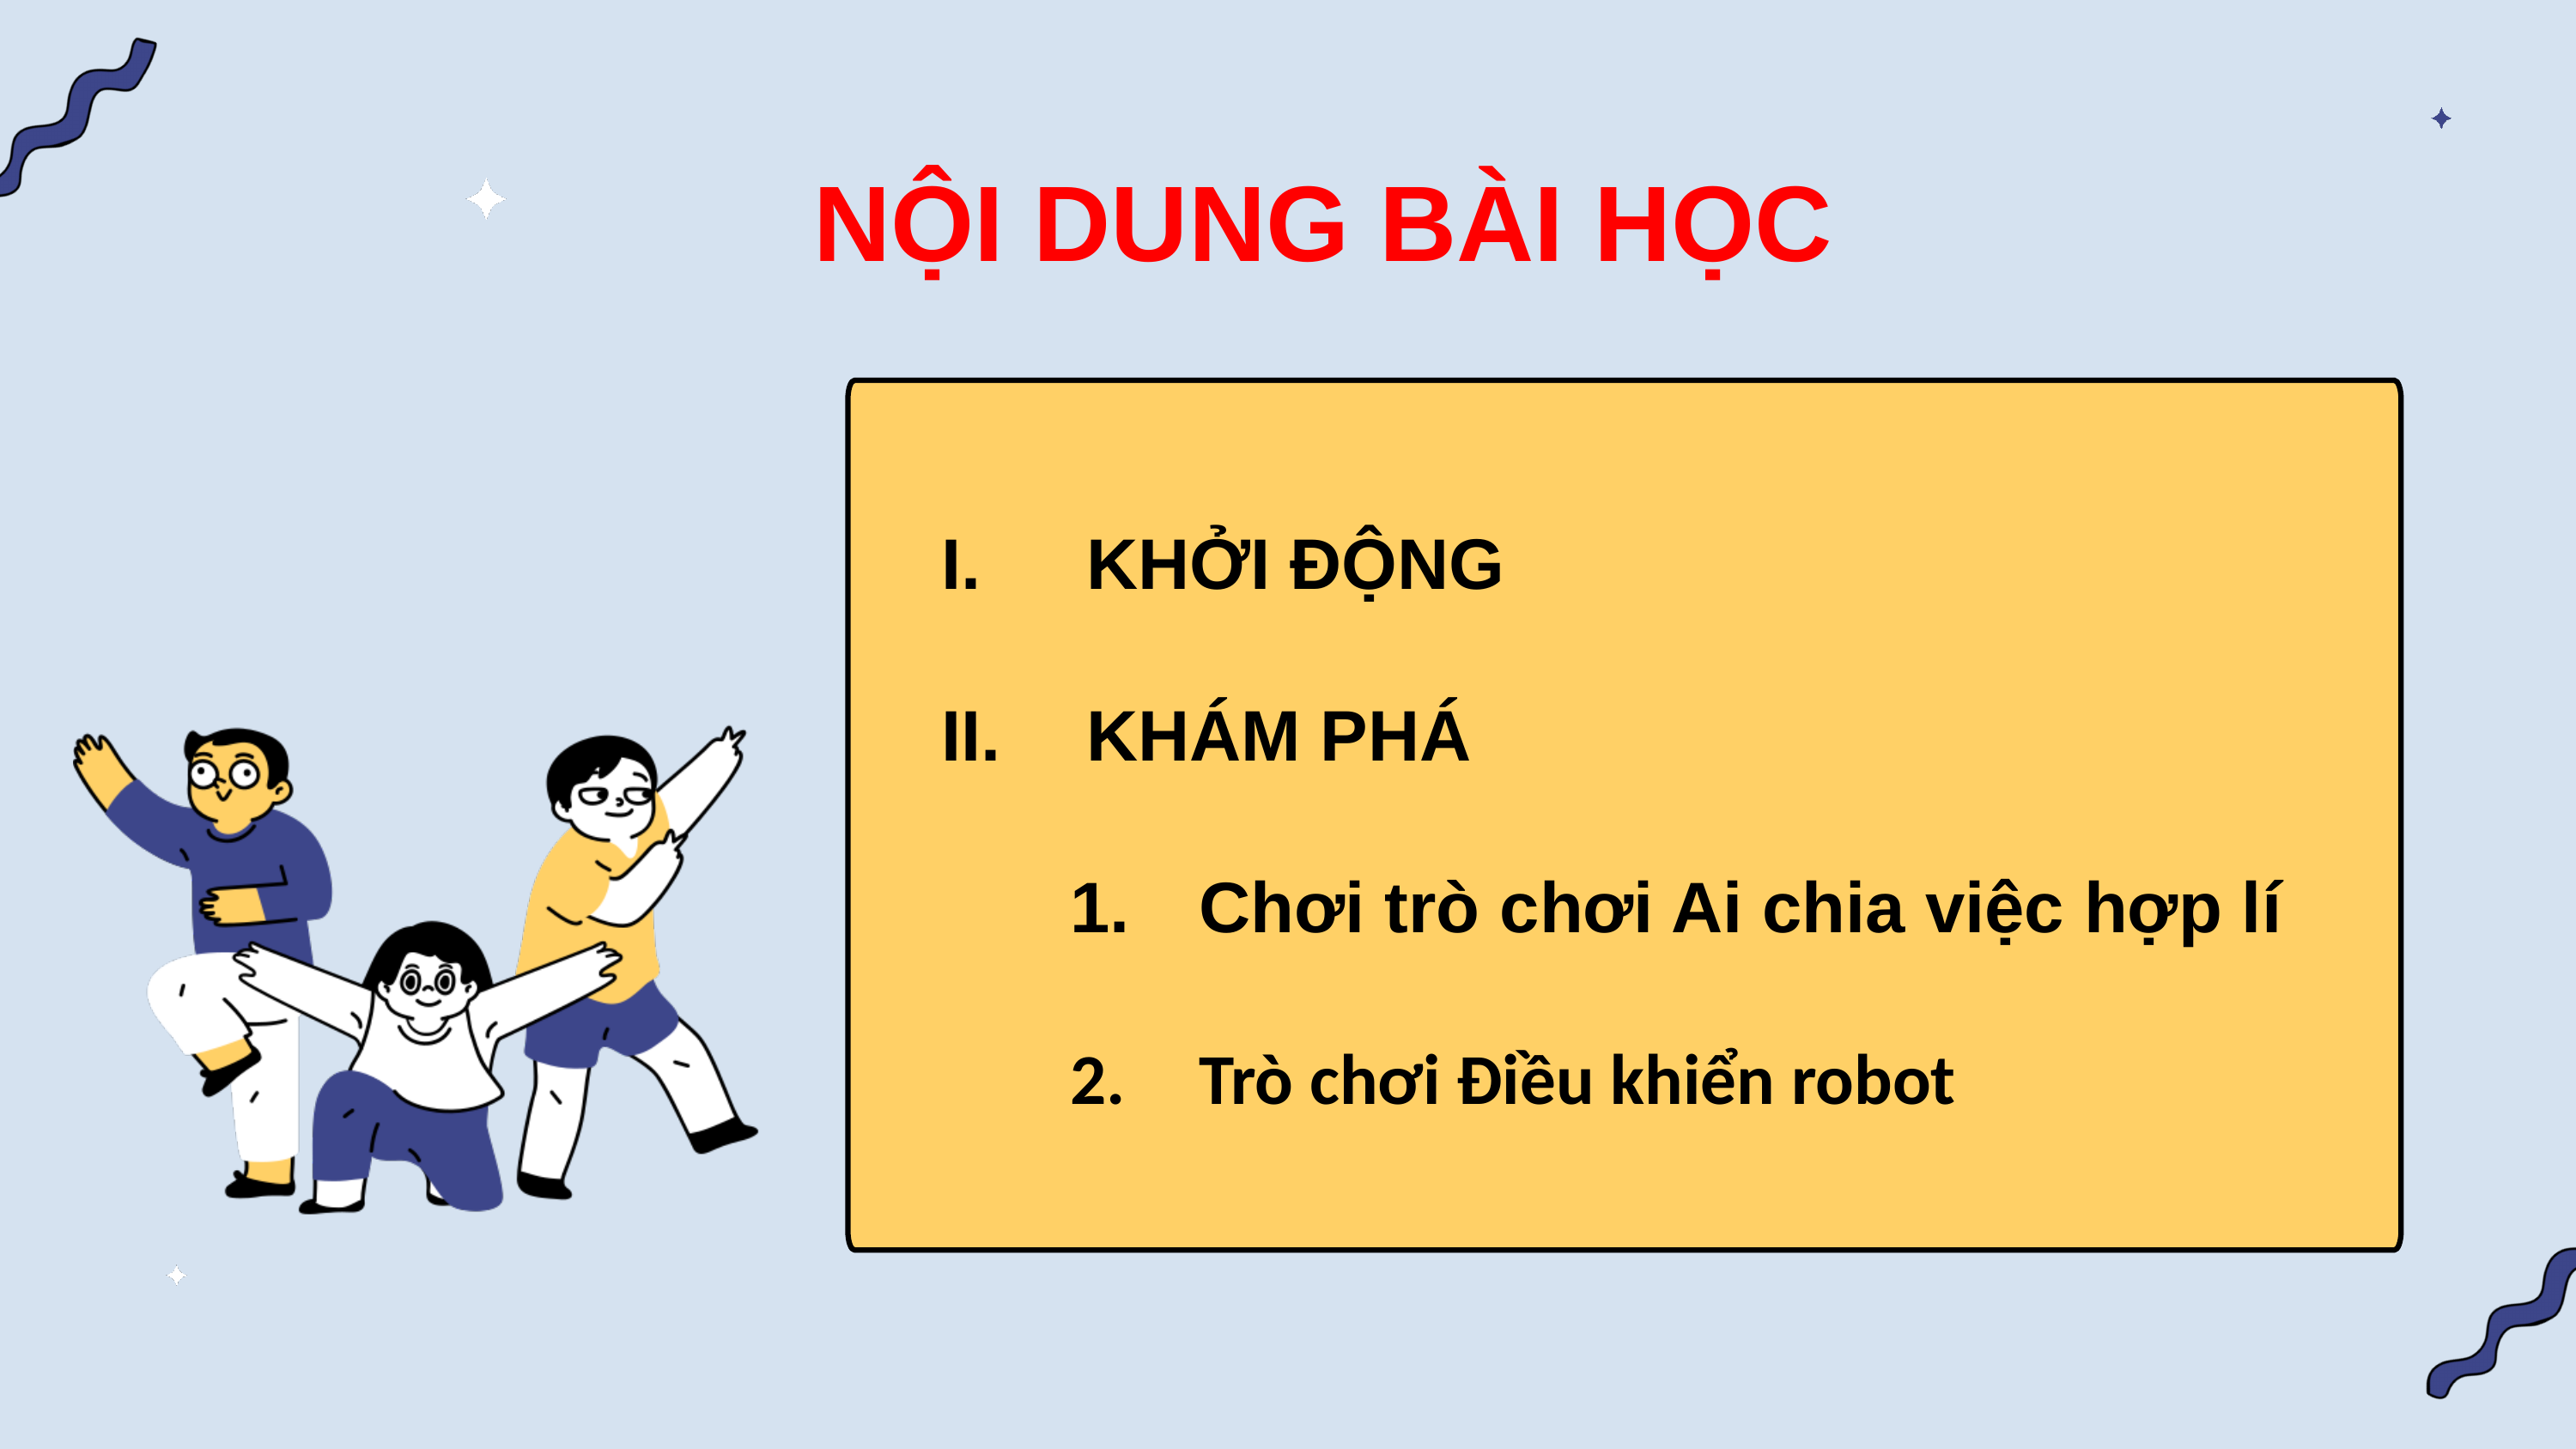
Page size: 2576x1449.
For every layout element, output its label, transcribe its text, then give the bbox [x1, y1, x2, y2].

picture [465, 178, 507, 220]
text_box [848, 379, 2402, 1251]
picture [2394, 1234, 2576, 1410]
picture [72, 724, 762, 1217]
picture [2431, 107, 2452, 129]
picture [166, 1264, 187, 1286]
picture [0, 25, 187, 204]
text_box NỘI DUNG BÀI HỌC [800, 65, 1846, 289]
